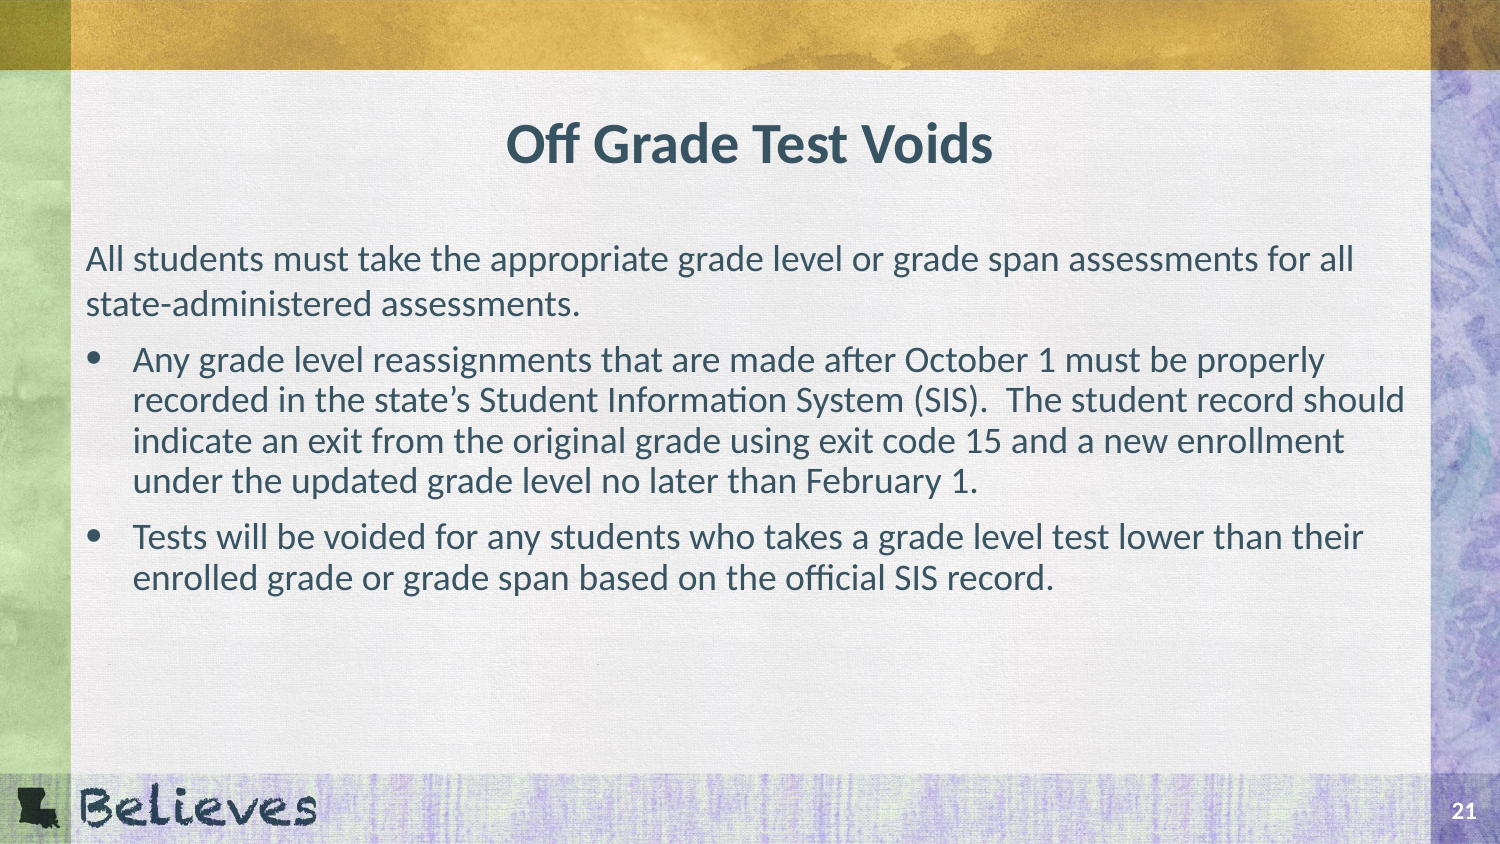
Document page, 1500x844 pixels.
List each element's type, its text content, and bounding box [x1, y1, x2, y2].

picture [0, 0, 1500, 844]
list All students must take the appropriate grade level or grade span assessments for all state-administered assessments. Any grade level reassignments that are made after October 1 must be properly recorded in the state’s Student Information System (SIS). The student record should indicate an exit from the original grade using exit code 15 and a new enrollment under the updated grade level no later than February 1. Tests will be voided for any students who takes a grade level test lower than their enrolled grade or grade span based on the official SIS record. [70, 219, 1430, 771]
title Off Grade Test Voids [70, 69, 1430, 219]
